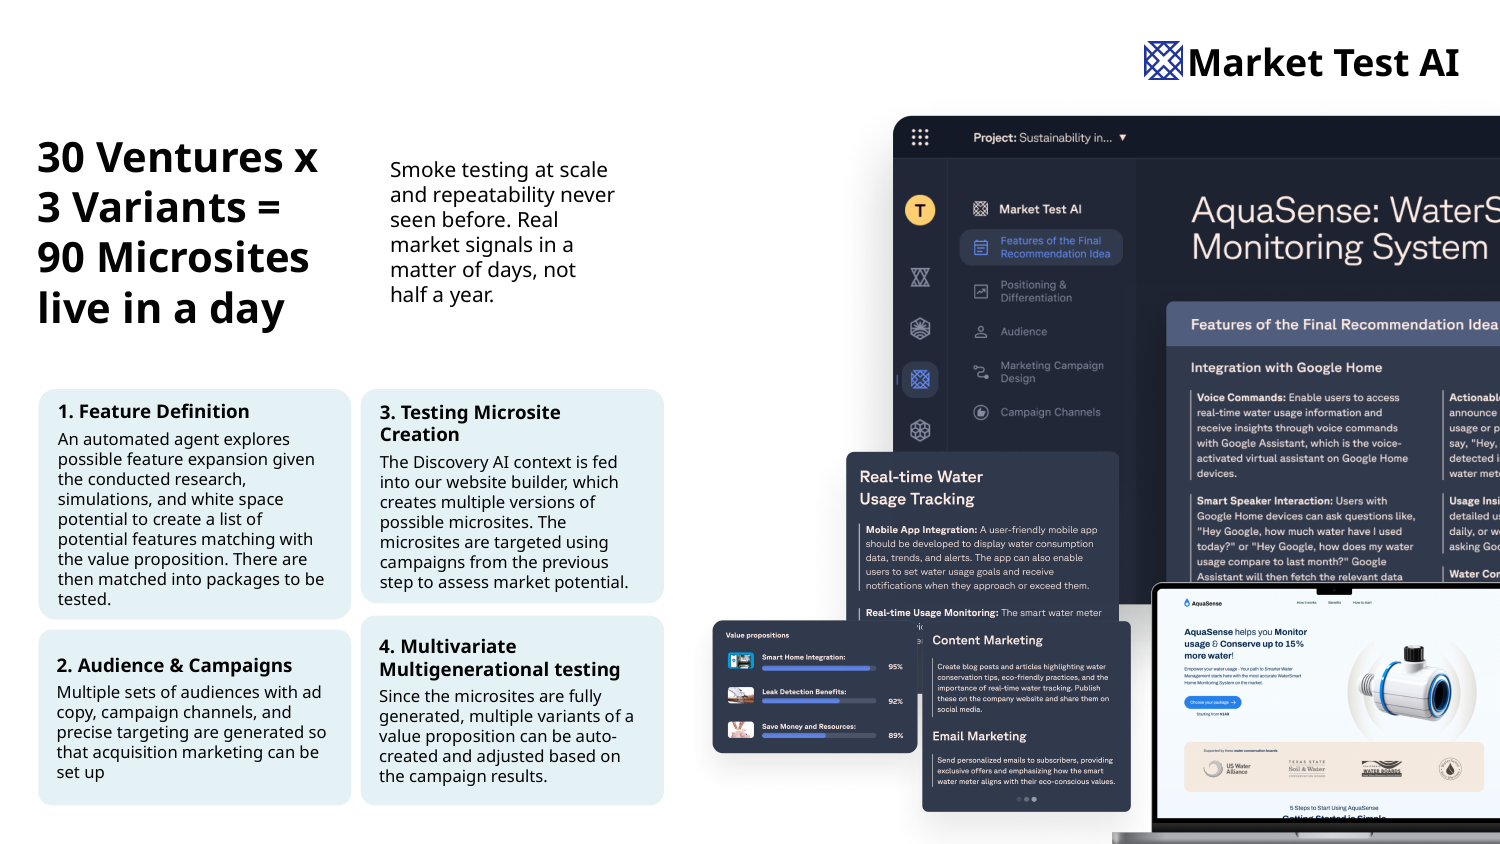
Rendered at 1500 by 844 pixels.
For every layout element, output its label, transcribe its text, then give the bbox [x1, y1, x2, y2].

text_box 4. Multivariate Multigenerational testing Since the microsites are fully generated, multiple variants of a value proposition can be auto-created and adjusted based on the campaign results. [359, 614, 665, 807]
text_box 3. Testing Microsite Creation The Discovery AI context is fed into our website builder, which creates multiple versions of possible microsites. The microsites are targeted using campaigns from the previous step to assess market potential. [359, 387, 665, 605]
picture [683, 88, 1500, 844]
picture [1143, 40, 1183, 80]
title Market Test AI [672, 21, 1476, 99]
text_box 30 Ventures x 3 Variants = 90 Microsites live in a day [37, 116, 492, 347]
text_box 1. Feature Definition An automated agent explores possible feature expansion given the conducted research, simulations, and white space potential to create a list of potential features matching with the value proposition. There are then matched into packages to be tested. [37, 388, 353, 621]
text_box 2. Audience & Campaigns Multiple sets of audiences with ad copy, campaign channels, and precise targeting are generated so that acquisition marketing can be set up [37, 628, 353, 807]
text_box Smoke testing at scale and repeatability never seen before. Real market signals in a matter of days, not half a year. [492, 141, 631, 322]
